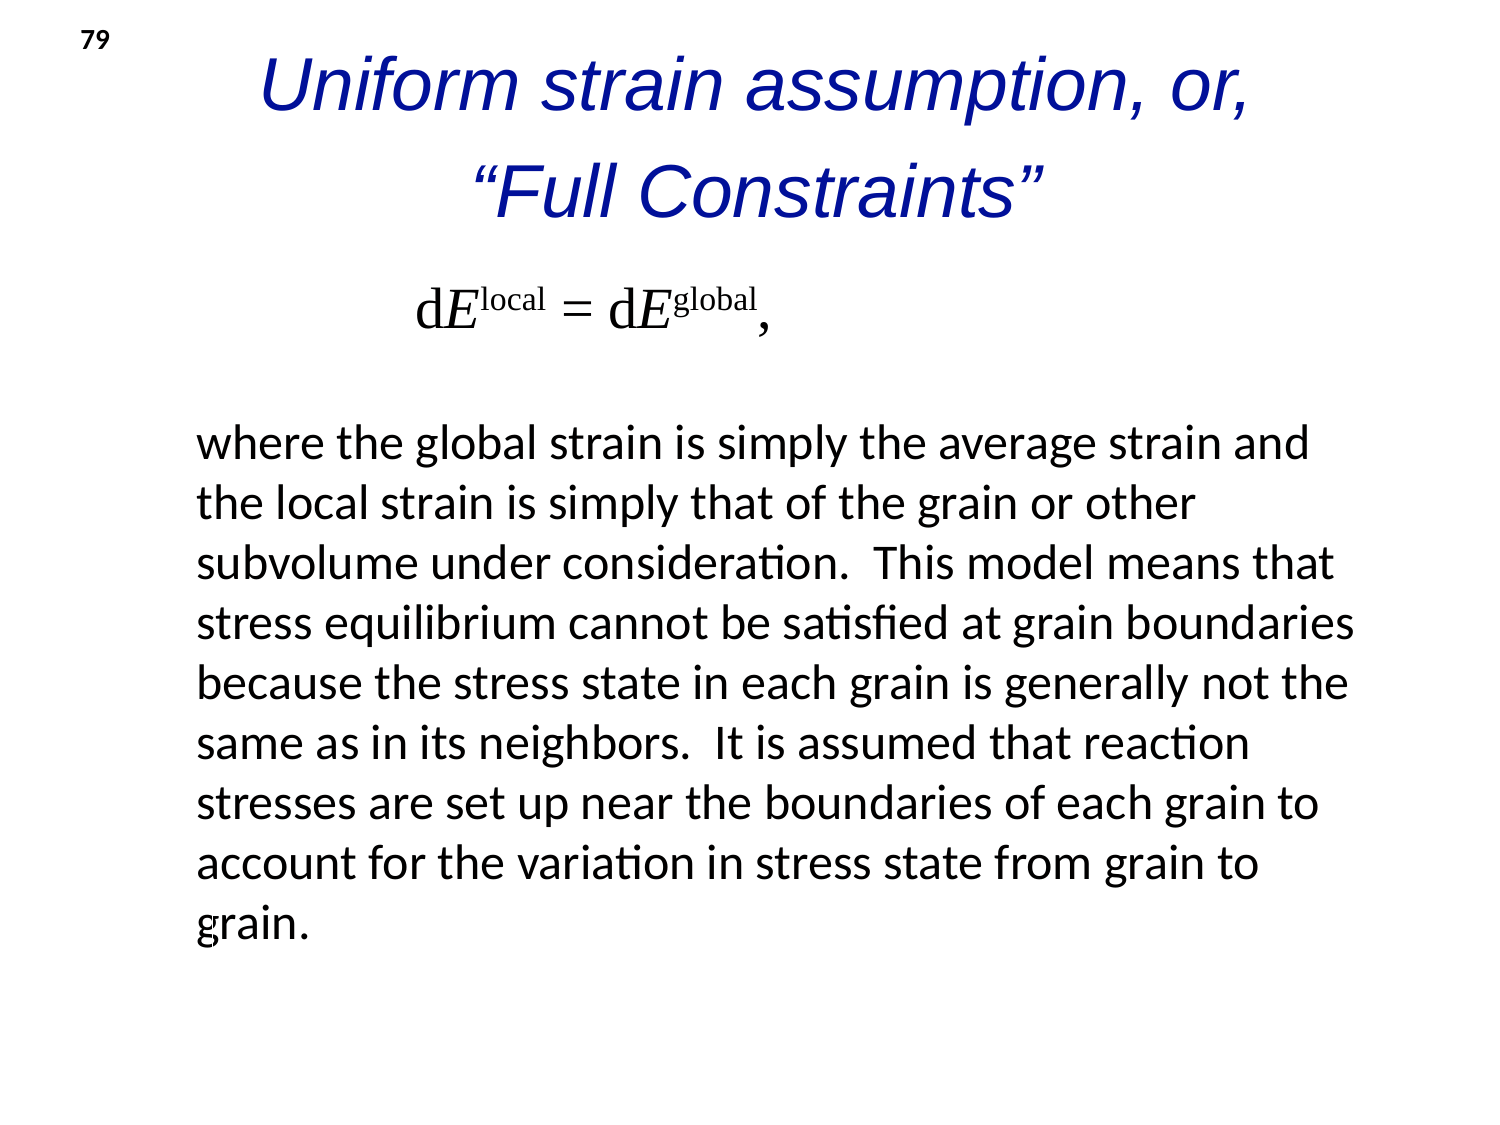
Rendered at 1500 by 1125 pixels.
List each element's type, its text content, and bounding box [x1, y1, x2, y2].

slide_number 79 [4, 12, 126, 76]
list dElocal = dEglobal, where the global strain is simply the average strain and the local strain is simply that of the grain or other subvolume under consideration. This model means that stress equilibrium cannot be satisfied at grain boundaries because the stress state in each grain is generally not the same as in its neighbors. It is assumed that reaction stresses are set up near the boundaries of each grain to account for the variation in stress state from grain to grain. [124, 262, 1388, 938]
title Uniform strain assumption, or, “Full Constraints” [199, 12, 1313, 238]
text_box [0, 889, 213, 965]
